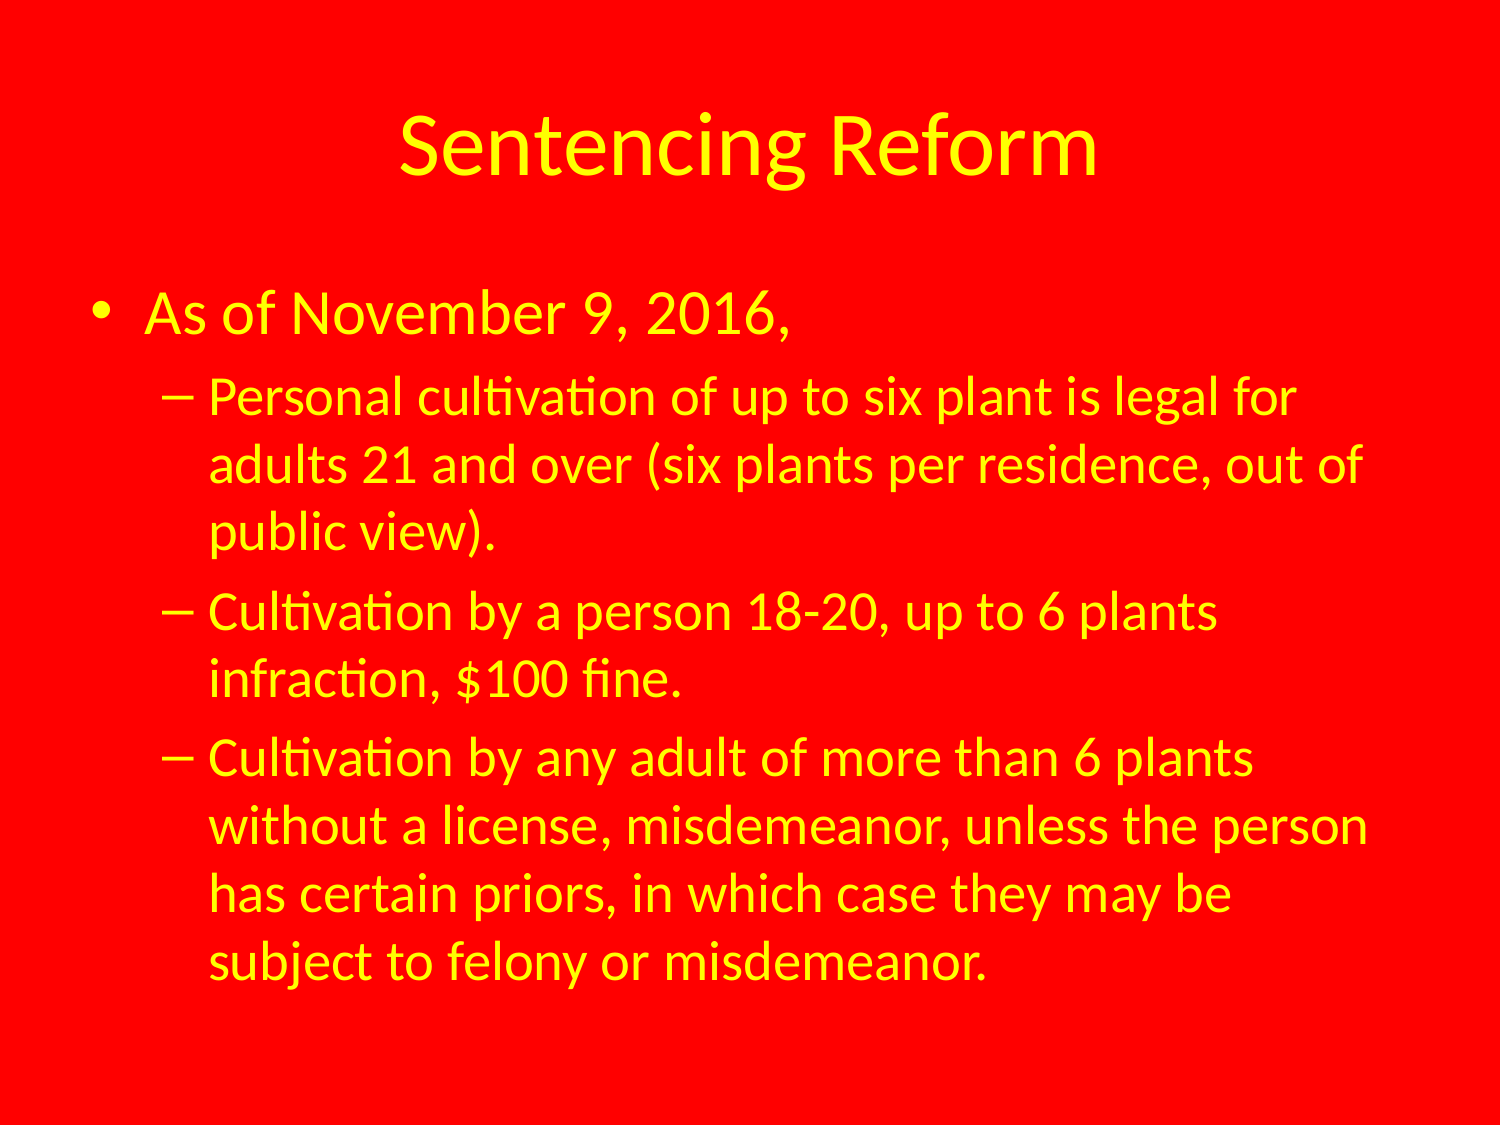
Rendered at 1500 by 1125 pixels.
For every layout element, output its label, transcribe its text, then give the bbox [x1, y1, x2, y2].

title Sentencing Reform [75, 45, 1425, 233]
list As of November 9, 2016, Personal cultivation of up to six plant is legal for adults 21 and over (six plants per residence, out of public view). Cultivation by a person 18-20, up to 6 plants infraction, $100 fine. Cultivation by any adult of more than 6 plants without a license, misdemeanor, unless the person has certain priors, in which case they may be subject to felony or misdemeanor. [75, 262, 1425, 1005]
